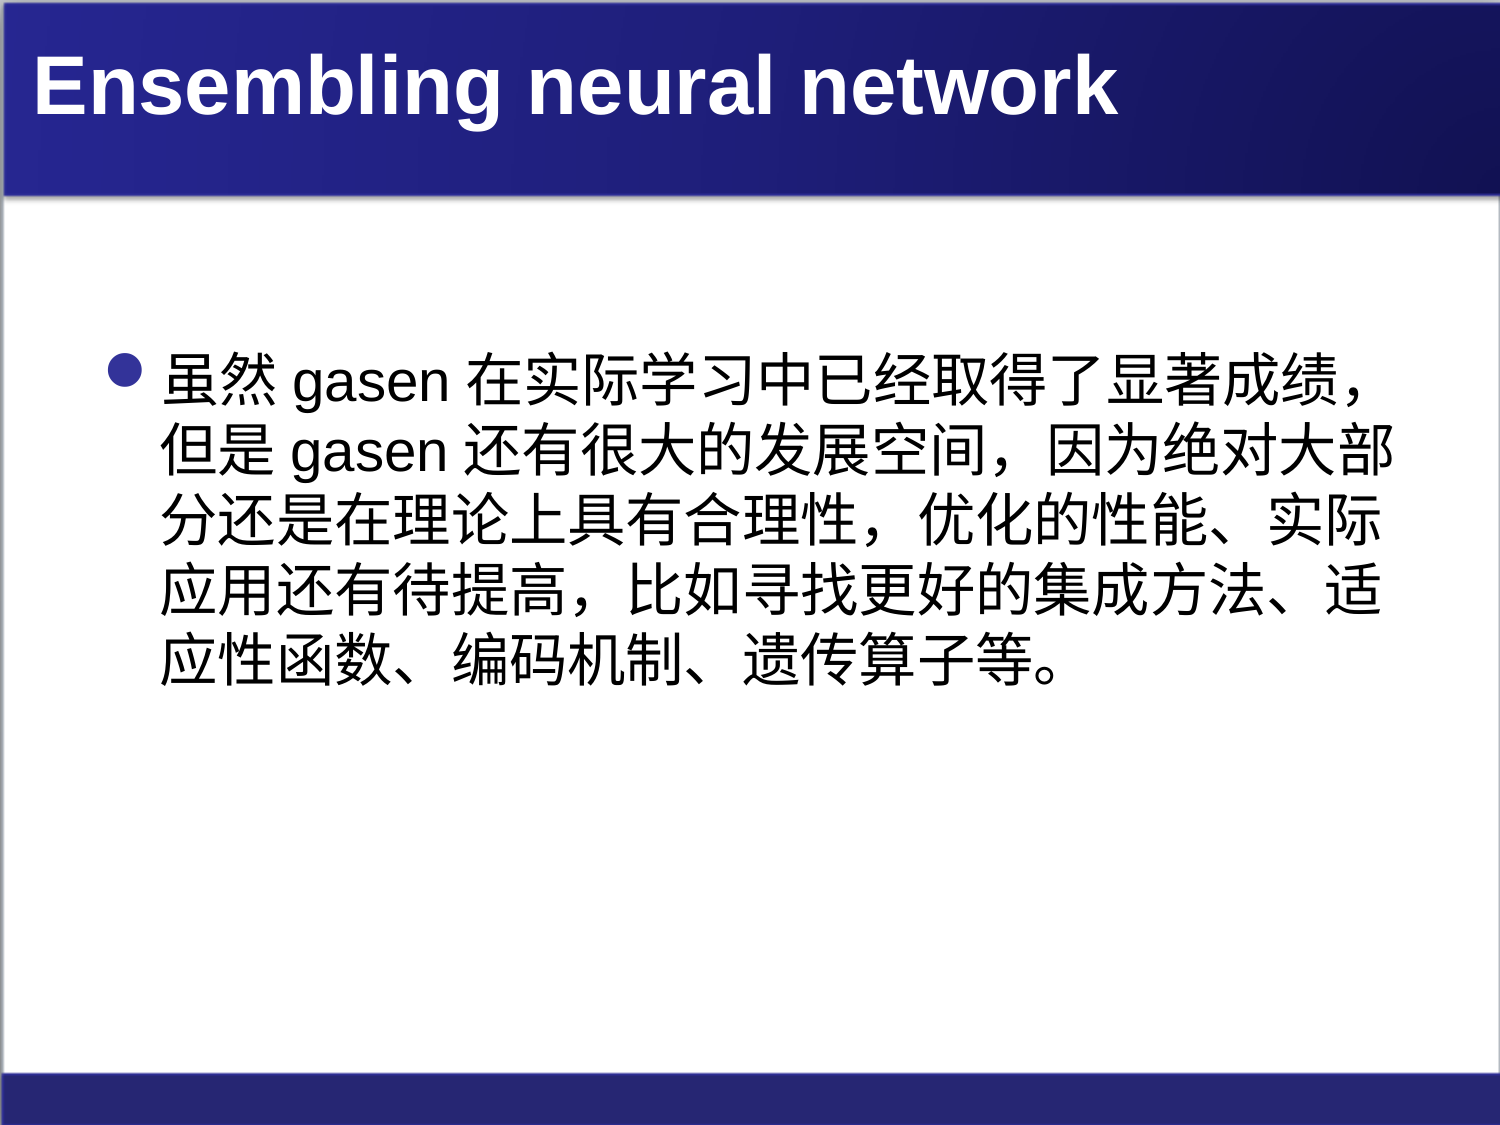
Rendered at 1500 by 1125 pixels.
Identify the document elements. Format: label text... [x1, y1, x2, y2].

title Ensembling neural network [17, 42, 1451, 231]
list 虽然gasen在实际学习中已经取得了显著成绩，但是gasen还有很大的发展空间，因为绝对大部分还是在理论上具有合理性，优化的性能、实际应用还有待提高，比如寻找更好的集成方法、适应性函数、编码机制、遗传算子等。 [88, 243, 1439, 987]
picture [0, 0, 1500, 1125]
